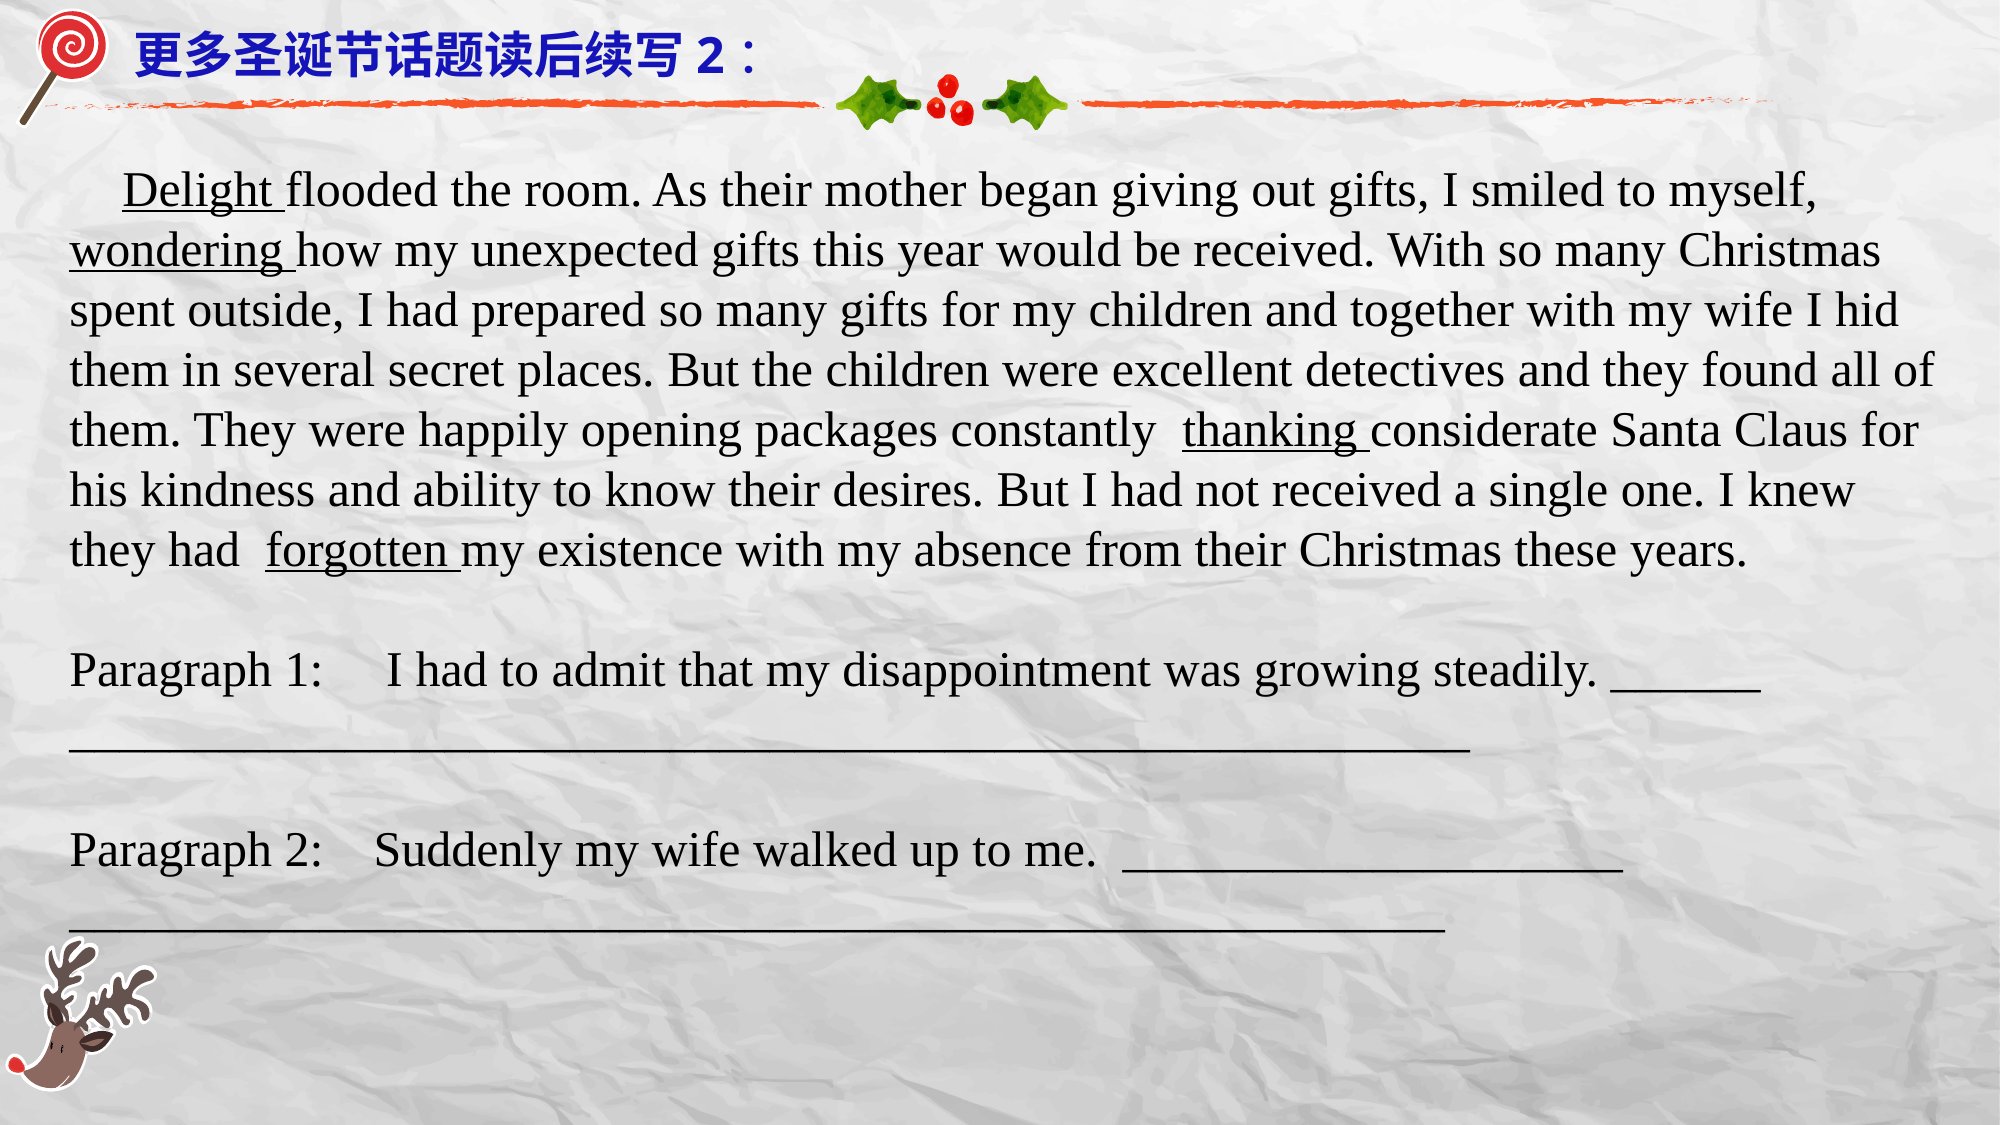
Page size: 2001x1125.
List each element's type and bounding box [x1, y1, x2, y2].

picture [0, 0, 2000, 1125]
text_box [18, 2, 103, 140]
text_box [19, 938, 146, 1103]
